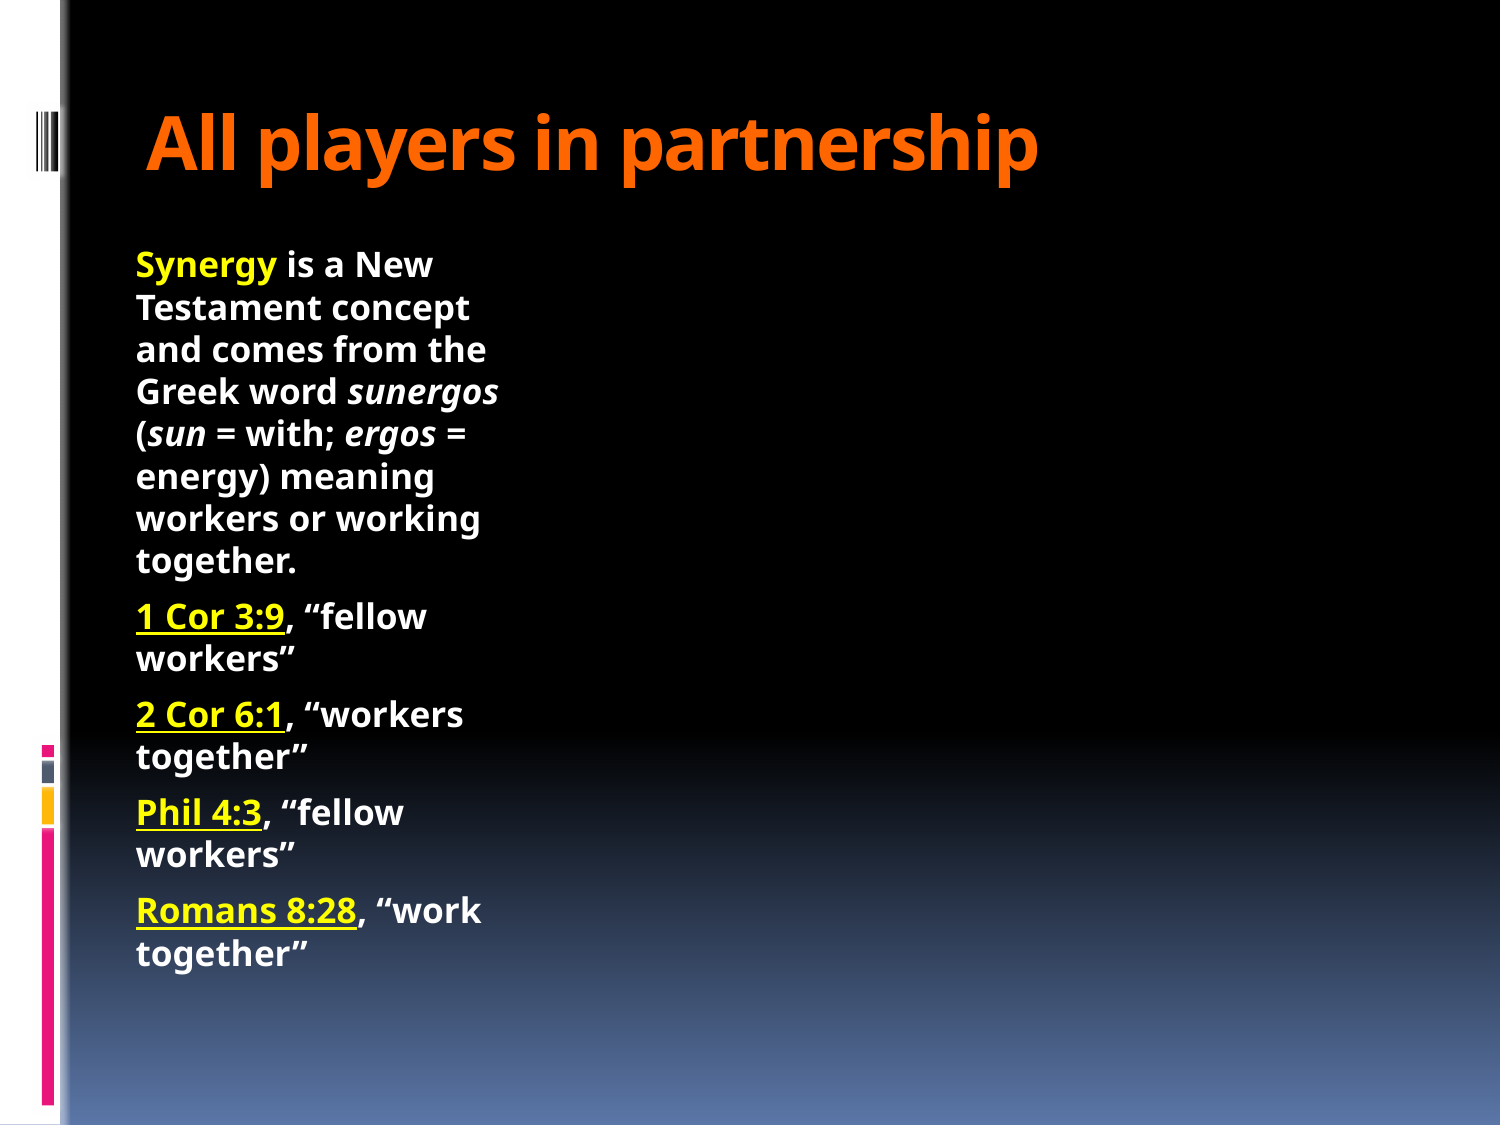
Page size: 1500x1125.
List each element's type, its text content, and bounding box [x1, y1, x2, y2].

list Synergy is a New Testament concept and comes from the Greek word sunergos (sun = with; ergos = energy) meaning workers or working together. 1 Cor 3:9, “fellow workers” 2 Cor 6:1, “workers together” Phil 4:3, “fellow workers” Romans 8:28, “work together” [112, 235, 525, 986]
title All players in partnership [112, 44, 1463, 236]
